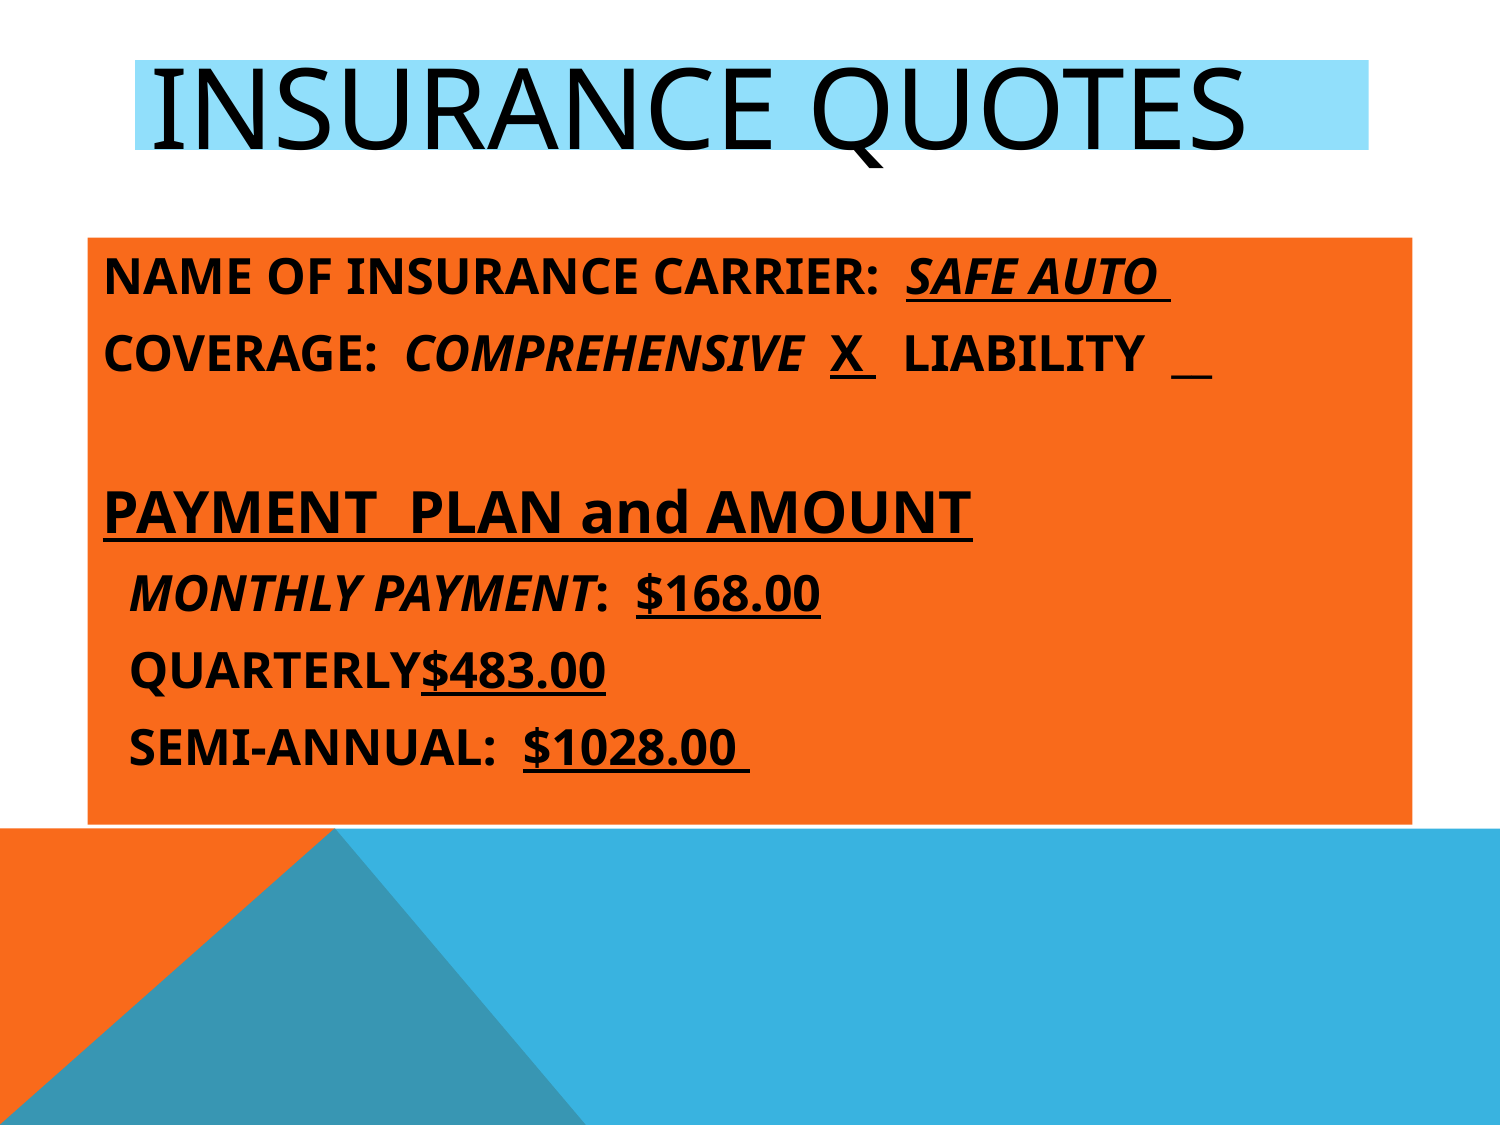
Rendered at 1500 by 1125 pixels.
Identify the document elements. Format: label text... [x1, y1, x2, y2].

list NAME OF INSURANCE CARRIER: SAFE AUTO COVERAGE: COMPREHENSIVE X LIABILITY __ PAYMENT PLAN and AMOUNT MONTHLY PAYMENT: $168.00 QUARTERLY$483.00 SEMI-ANNUAL: $1028.00 [87, 237, 1413, 825]
title INSURANCE QUOTES [135, 60, 1369, 150]
